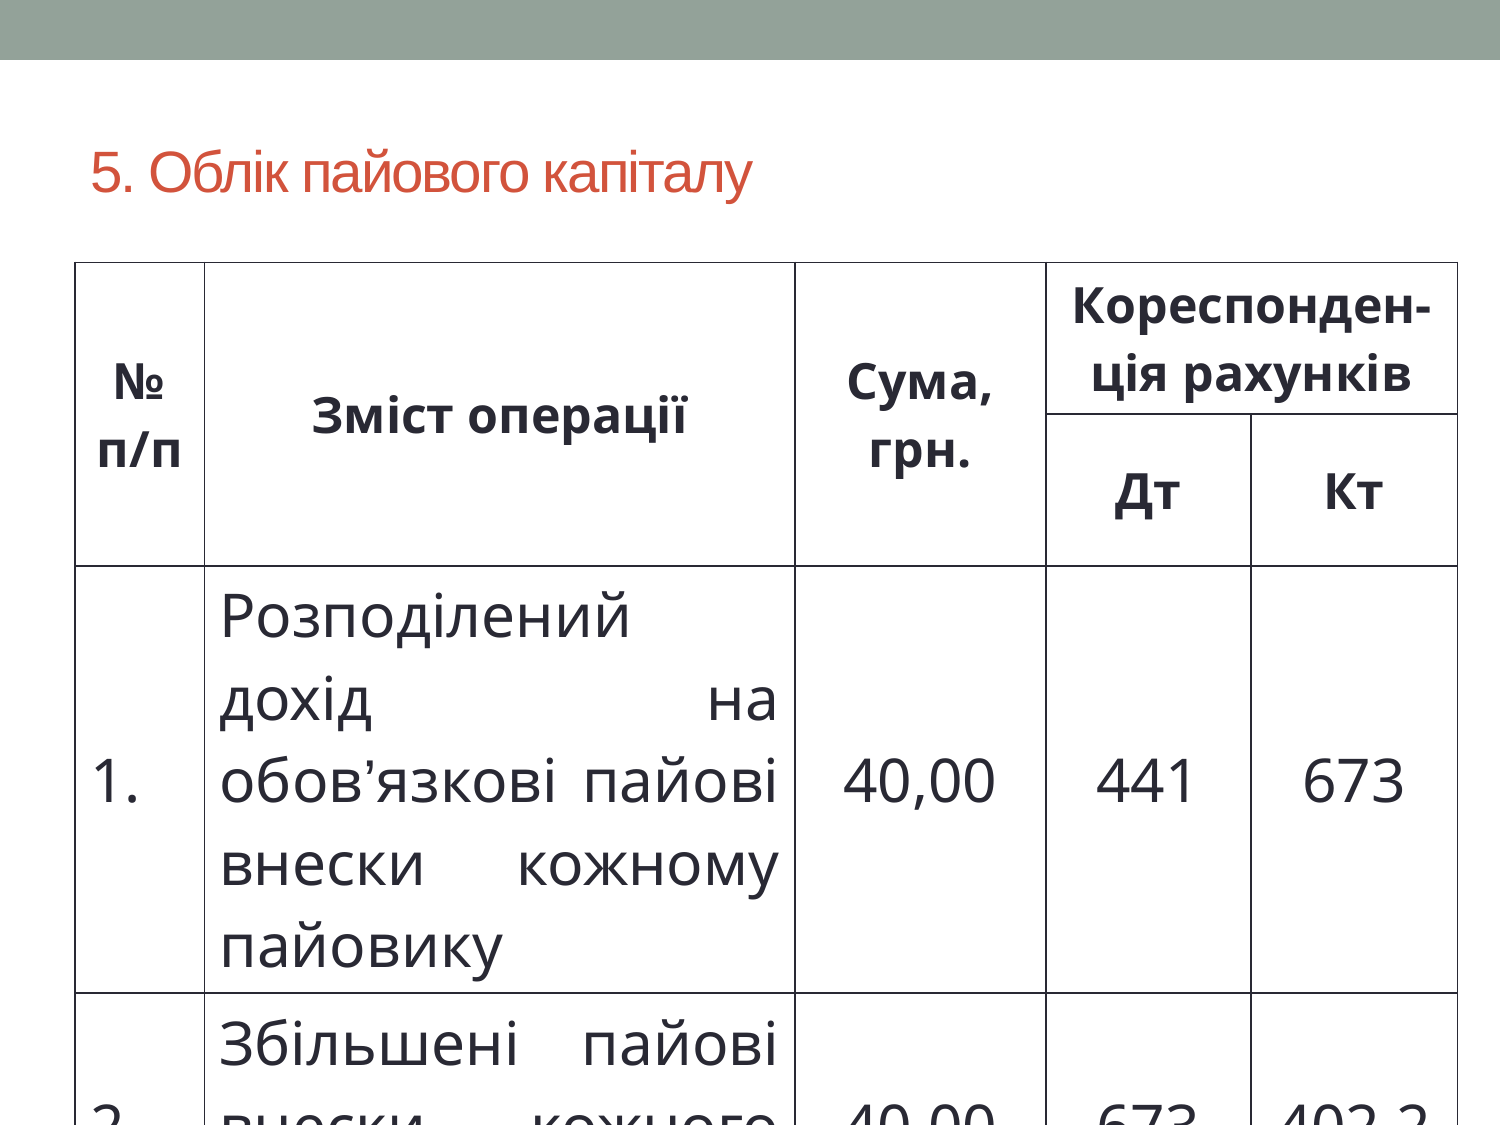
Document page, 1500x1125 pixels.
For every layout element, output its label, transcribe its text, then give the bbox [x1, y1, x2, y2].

table_cell Збільшені пайові внески кожного пайовика [205, 994, 794, 1125]
table_header № п/п [76, 263, 204, 565]
table_header Сума, грн. [796, 263, 1045, 565]
table_cell 2. [76, 994, 204, 1125]
table_cell 673 [1047, 994, 1250, 1125]
table_header Кореспонден-ція рахунків [1047, 263, 1457, 413]
table_cell Кт [1252, 415, 1457, 565]
table_cell 1. [76, 567, 204, 992]
table_cell 40,00 [796, 994, 1045, 1125]
table_cell Розподілений дохід на обов’язкові пайові внески кожному пайовику [205, 567, 794, 992]
table_cell 402.2 [1252, 994, 1457, 1125]
table_cell 673 [1252, 567, 1457, 992]
table_header Зміст операції [205, 263, 794, 565]
table_cell 40,00 [796, 567, 1045, 992]
title 5. Облік пайового капіталу [75, 87, 1425, 250]
table_cell Дт [1047, 415, 1250, 565]
table_cell 441 [1047, 567, 1250, 992]
